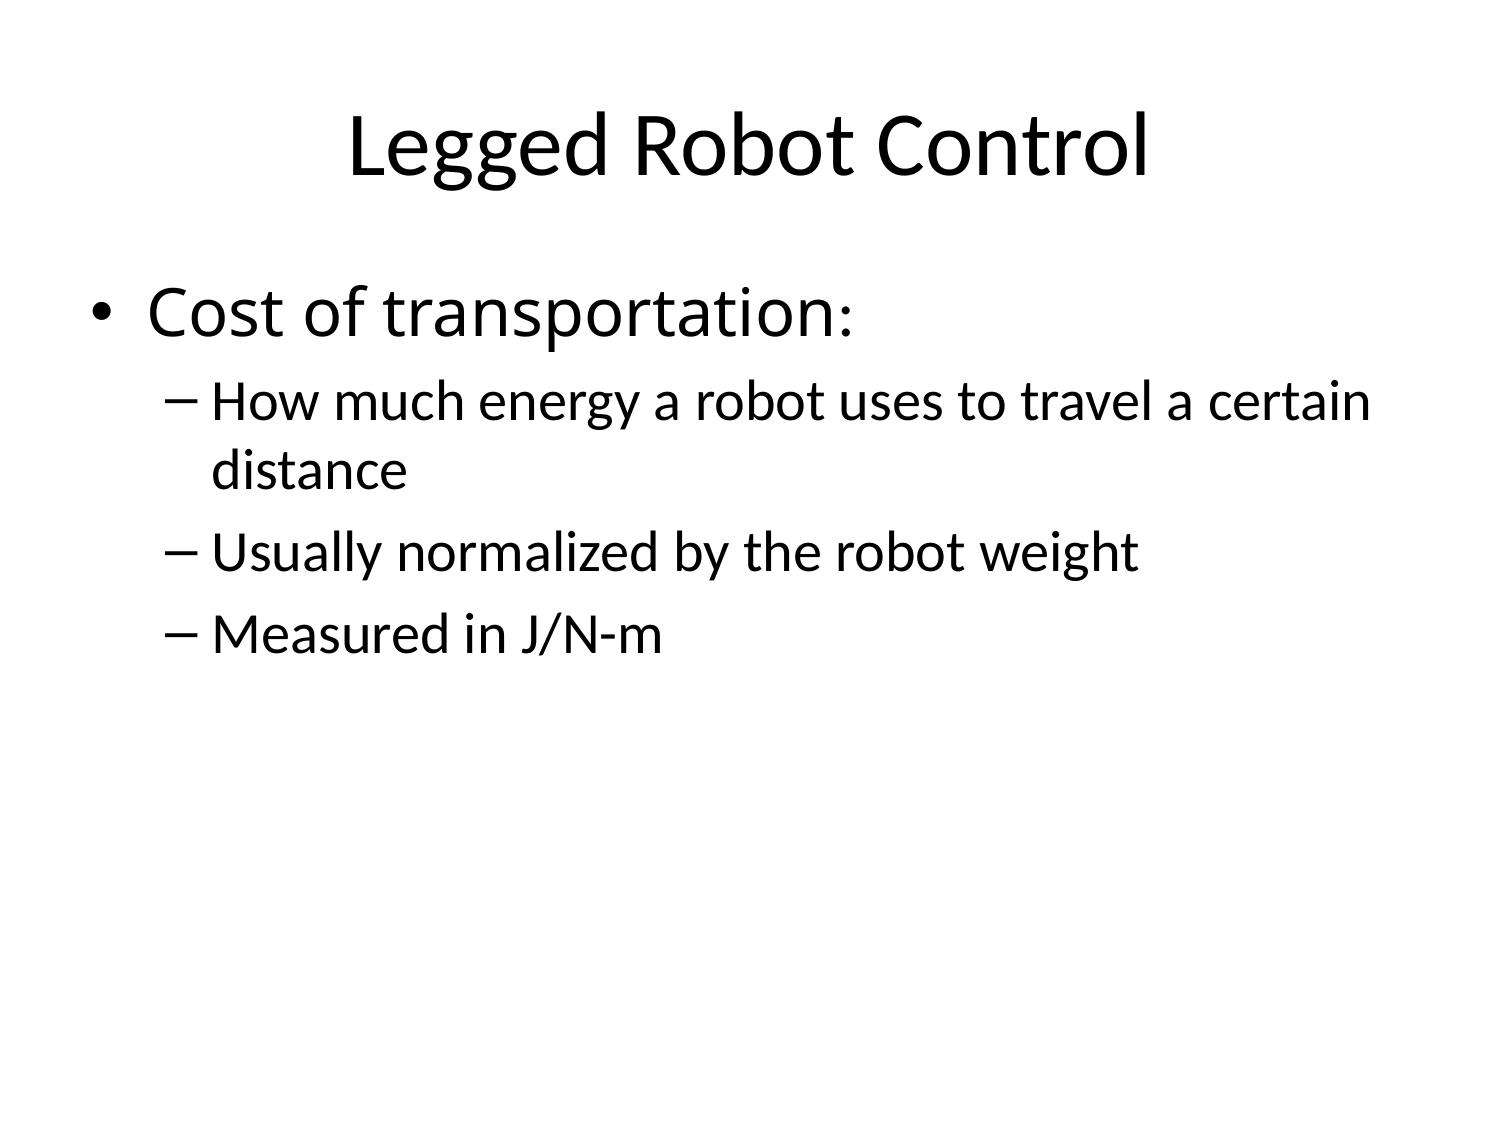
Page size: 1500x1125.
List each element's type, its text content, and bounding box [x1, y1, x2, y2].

list Cost of transportation: How much energy a robot uses to travel a certain distance Usually normalized by the robot weight Measured in J/N-m [75, 262, 1425, 1005]
title Legged Robot Control [75, 45, 1425, 233]
